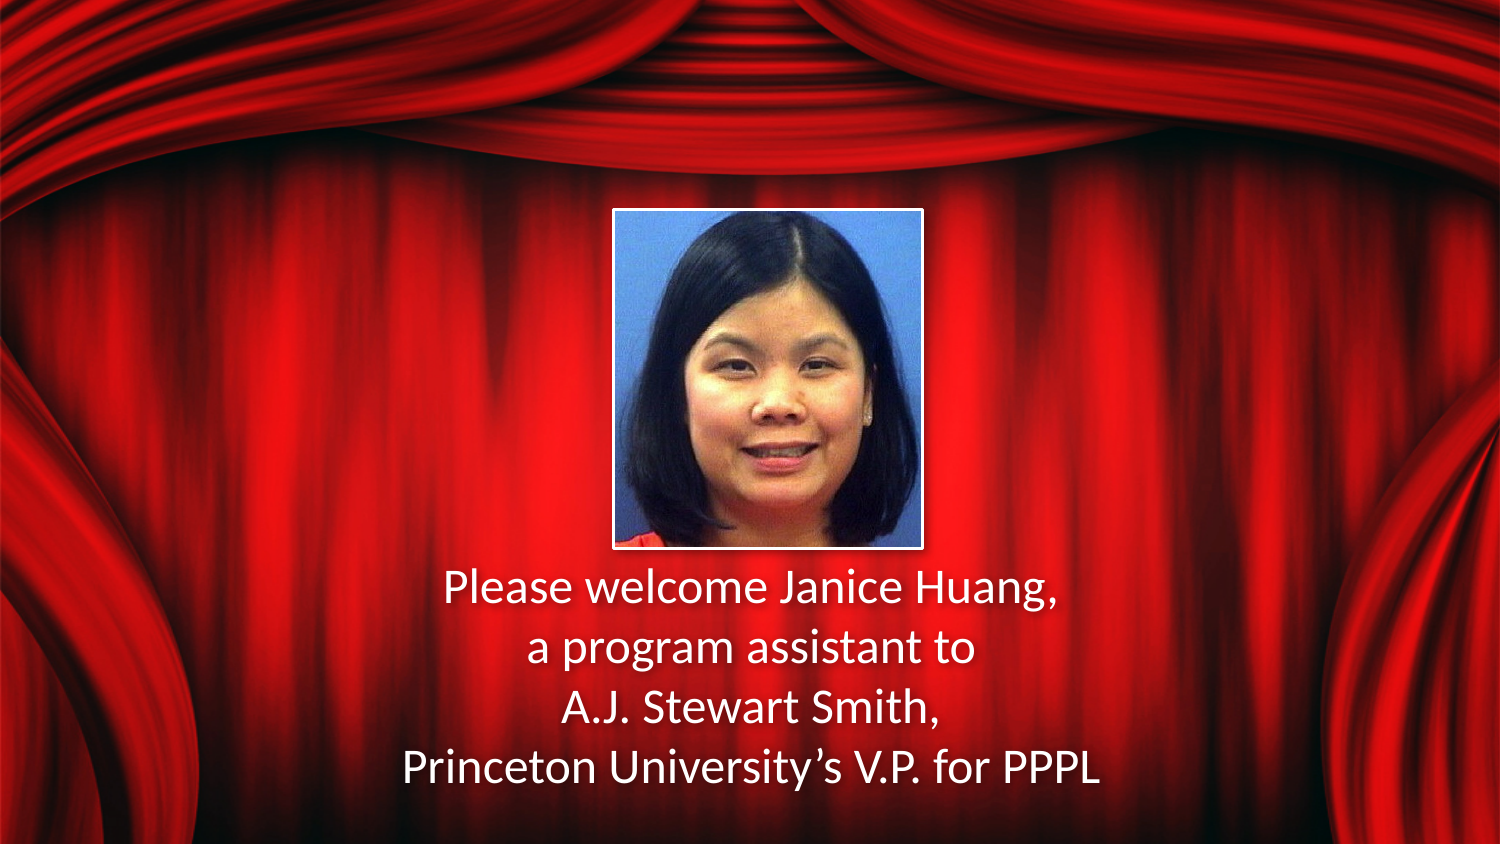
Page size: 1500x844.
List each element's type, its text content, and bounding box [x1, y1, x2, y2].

text_box Please welcome Janice Huang, a program assistant to A.J. Stewart Smith, Princeton University’s V.P. for PPPL [373, 546, 1141, 802]
picture [0, 0, 1500, 844]
